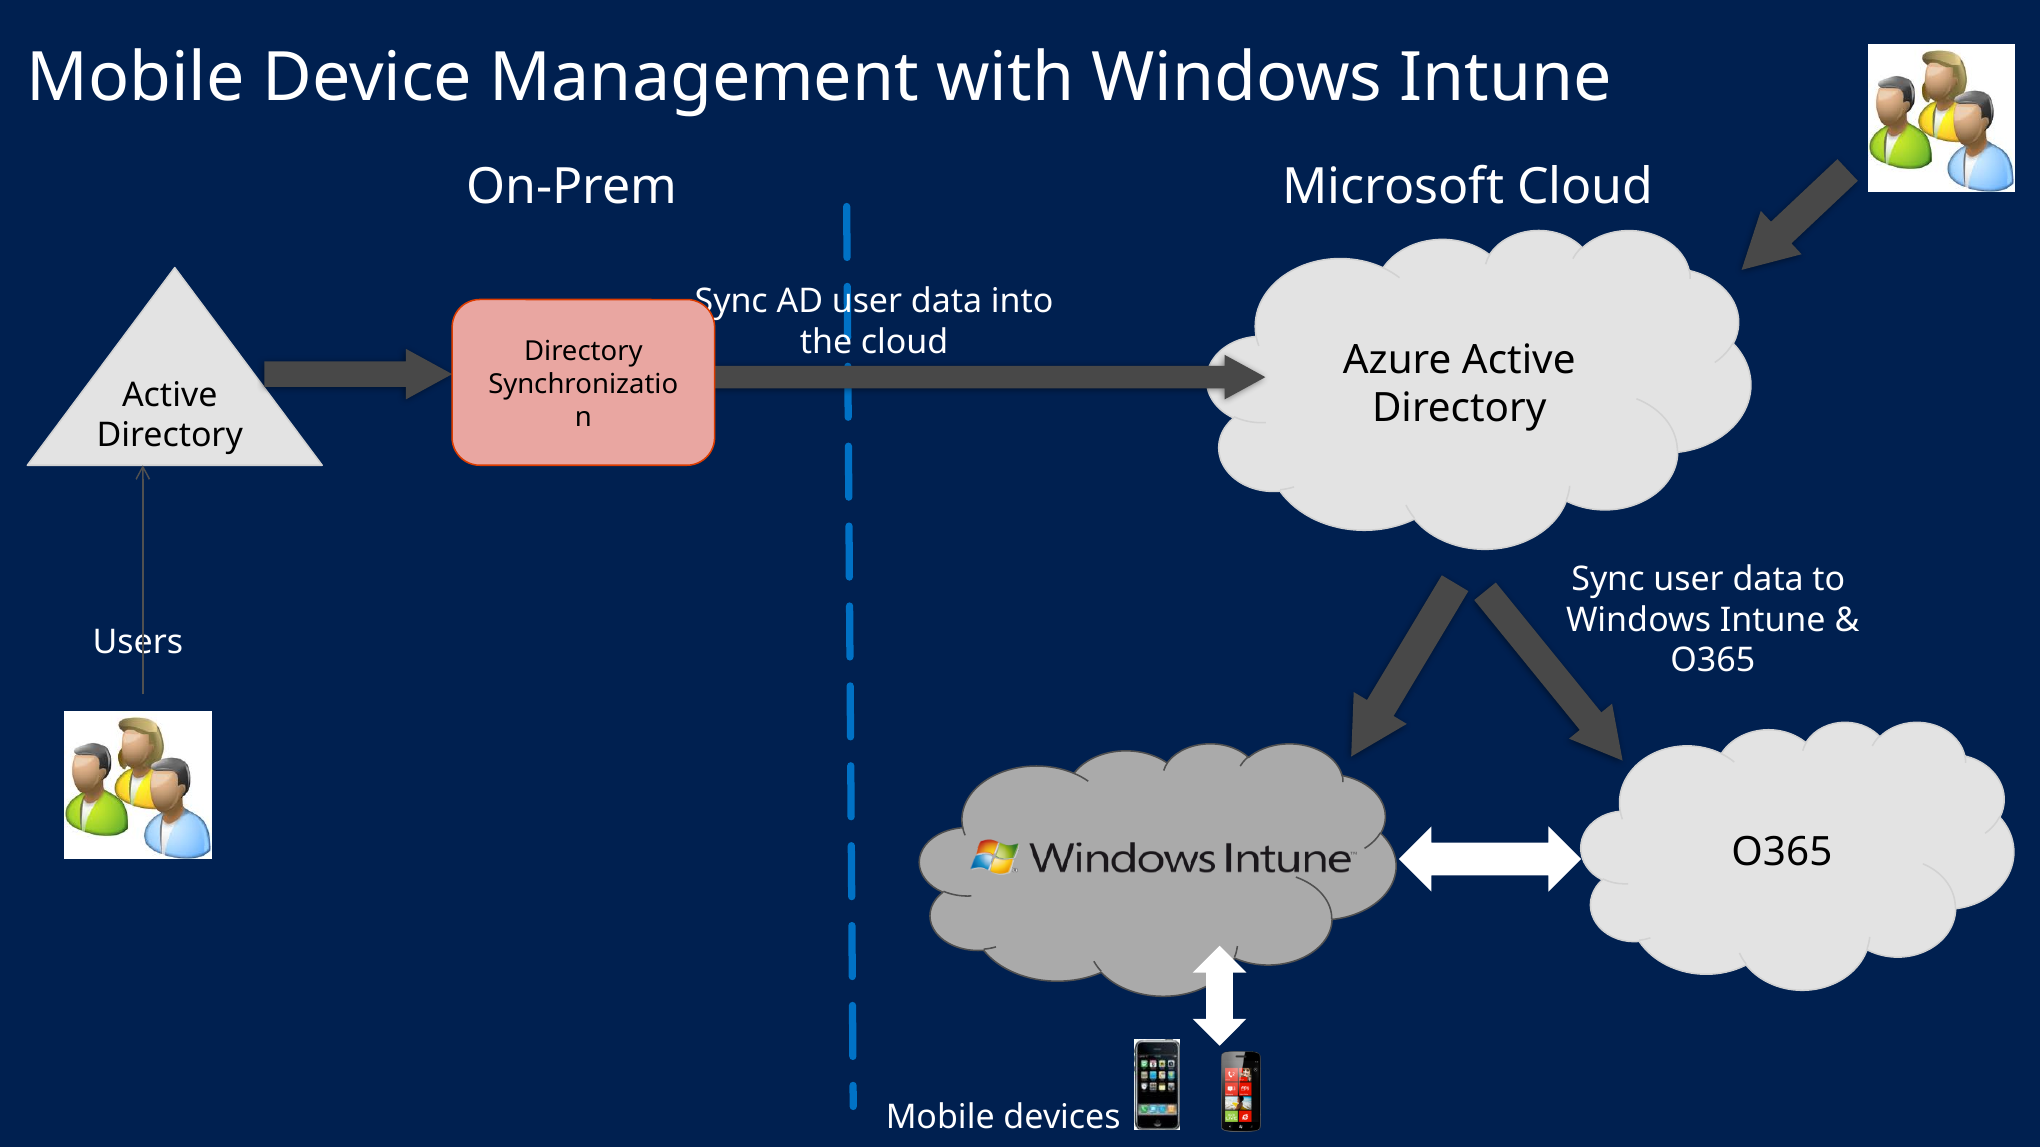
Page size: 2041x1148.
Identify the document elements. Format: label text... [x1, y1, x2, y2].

text_box Users [144, 609, 308, 671]
picture [64, 711, 212, 859]
text_box [1398, 826, 1581, 892]
text_box Users [0, 609, 142, 671]
text_box [1741, 159, 1858, 270]
text_box [1192, 996, 1247, 1046]
text_box Mobile devices [833, 1084, 1174, 1146]
text_box Sync AD user data into the cloud [665, 268, 846, 362]
text_box [716, 365, 846, 389]
picture [1134, 1039, 1181, 1131]
table_header Microsoft Cloud [1020, 142, 1916, 225]
table_header On-Prem [124, 142, 1020, 225]
text_box Sync AD user data into the cloud [854, 268, 1083, 362]
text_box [846, 206, 854, 1107]
text_box [1351, 575, 1469, 742]
text_box Directory Synchronization [451, 298, 716, 467]
title Mobile Device Management with Windows Intune [2, 17, 1869, 100]
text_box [919, 742, 1397, 996]
picture [1867, 44, 2015, 192]
text_box [298, 348, 451, 400]
text_box Azure Active Directory [1209, 229, 1752, 551]
text_box O365 [1579, 721, 2015, 992]
text_box [854, 354, 1266, 400]
text_box Active Directory [42, 361, 298, 464]
text_box [104, 266, 246, 361]
text_box [26, 431, 323, 467]
picture [1219, 1049, 1262, 1133]
text_box Sync user data to Windows Intune & O365 [1542, 546, 1883, 689]
text_box [1474, 582, 1623, 761]
